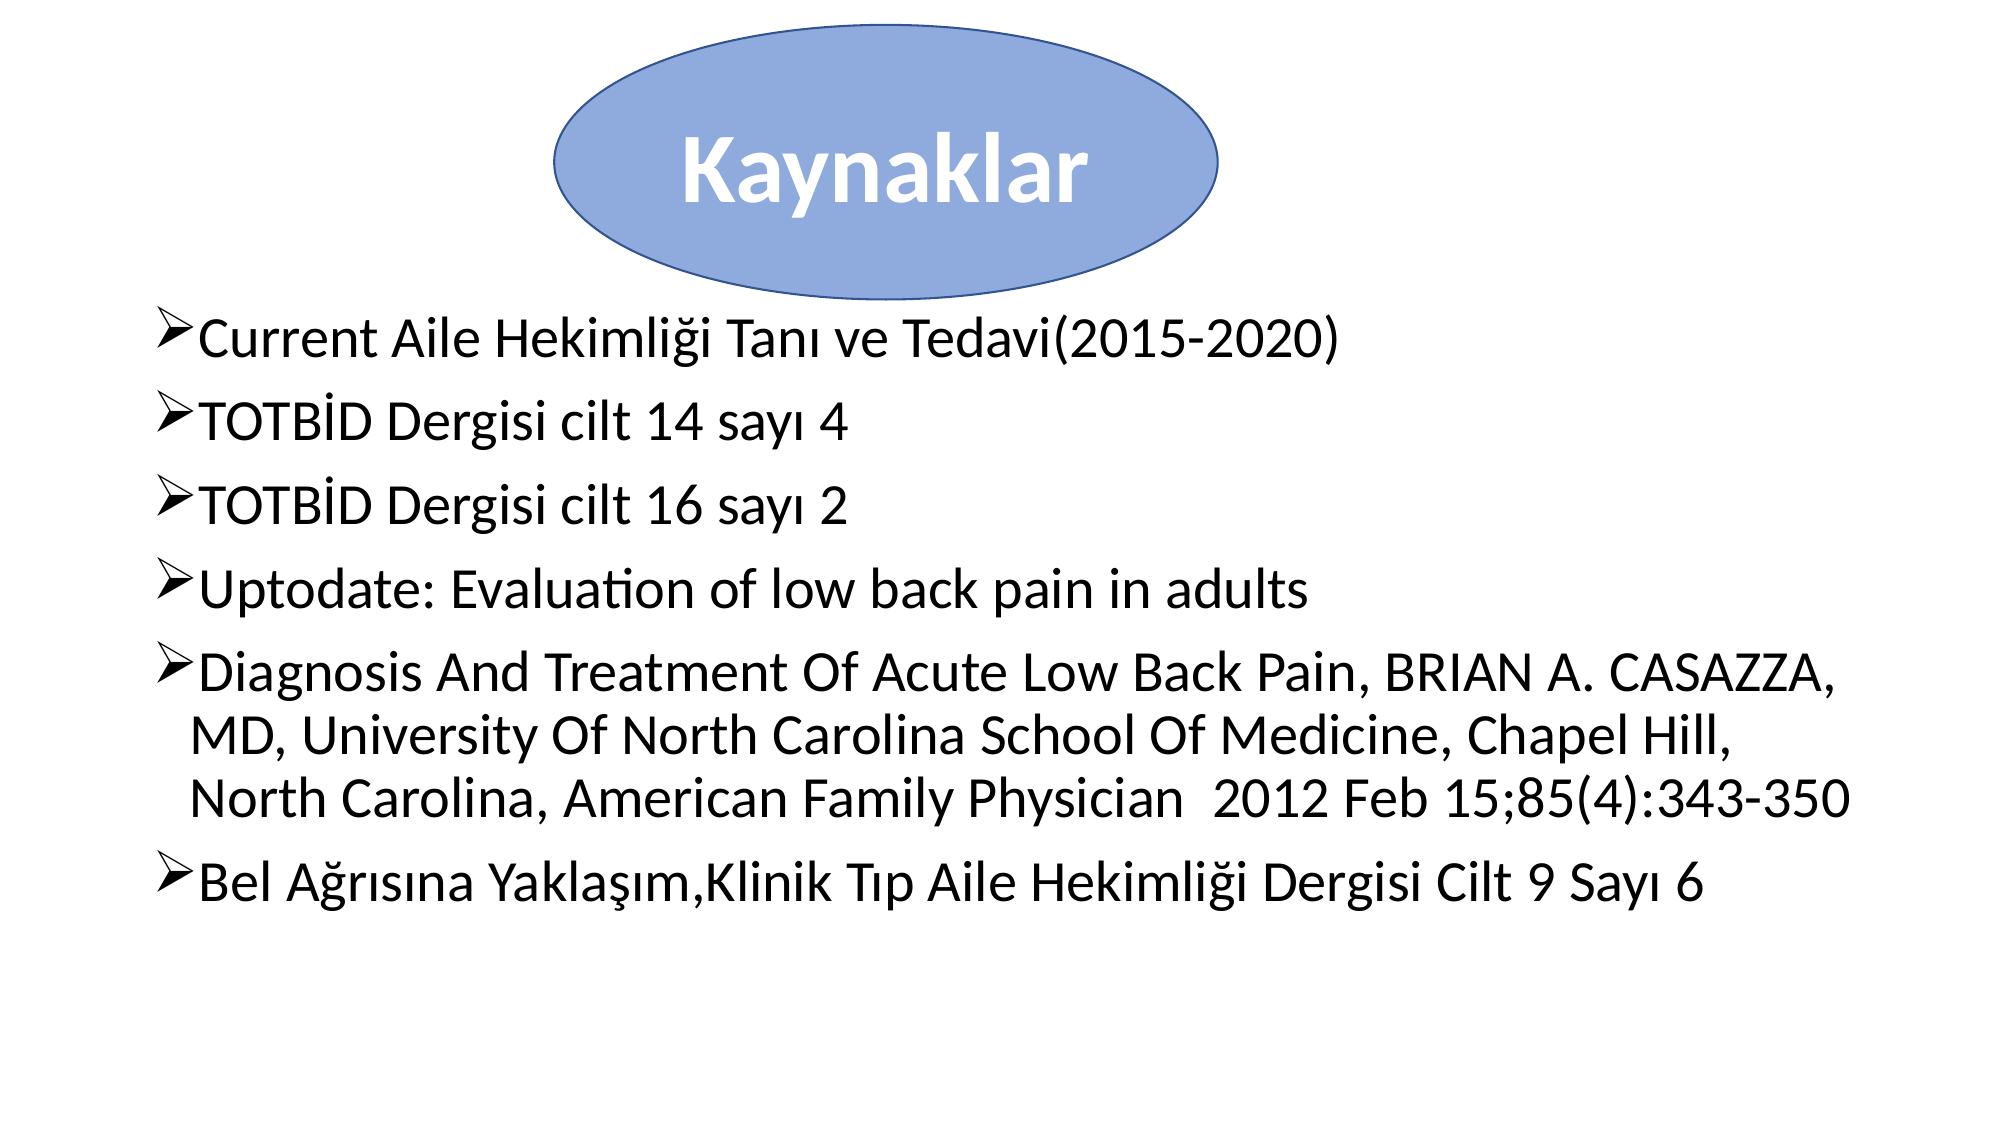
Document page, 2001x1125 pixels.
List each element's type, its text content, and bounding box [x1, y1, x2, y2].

text_box Kaynaklar [553, 23, 1219, 301]
list Current Aile Hekimliği Tanı ve Tedavi(2015-2020) TOTBİD Dergisi cilt 14 sayı 4 TOTBİD Dergisi cilt 16 sayı 2 Uptodate: Evaluation of low back pain in adults Diagnosis And Treatment Of Acute Low Back Pain, BRIAN A. CASAZZA, MD, University Of North Carolina School Of Medicine, Chapel Hill, North Carolina, American Family Physician 2012 Feb 15;85(4):343-350 Bel Ağrısına Yaklaşım,Klinik Tıp Aile Hekimliği Dergisi Cilt 9 Sayı 6 [137, 299, 1891, 1014]
